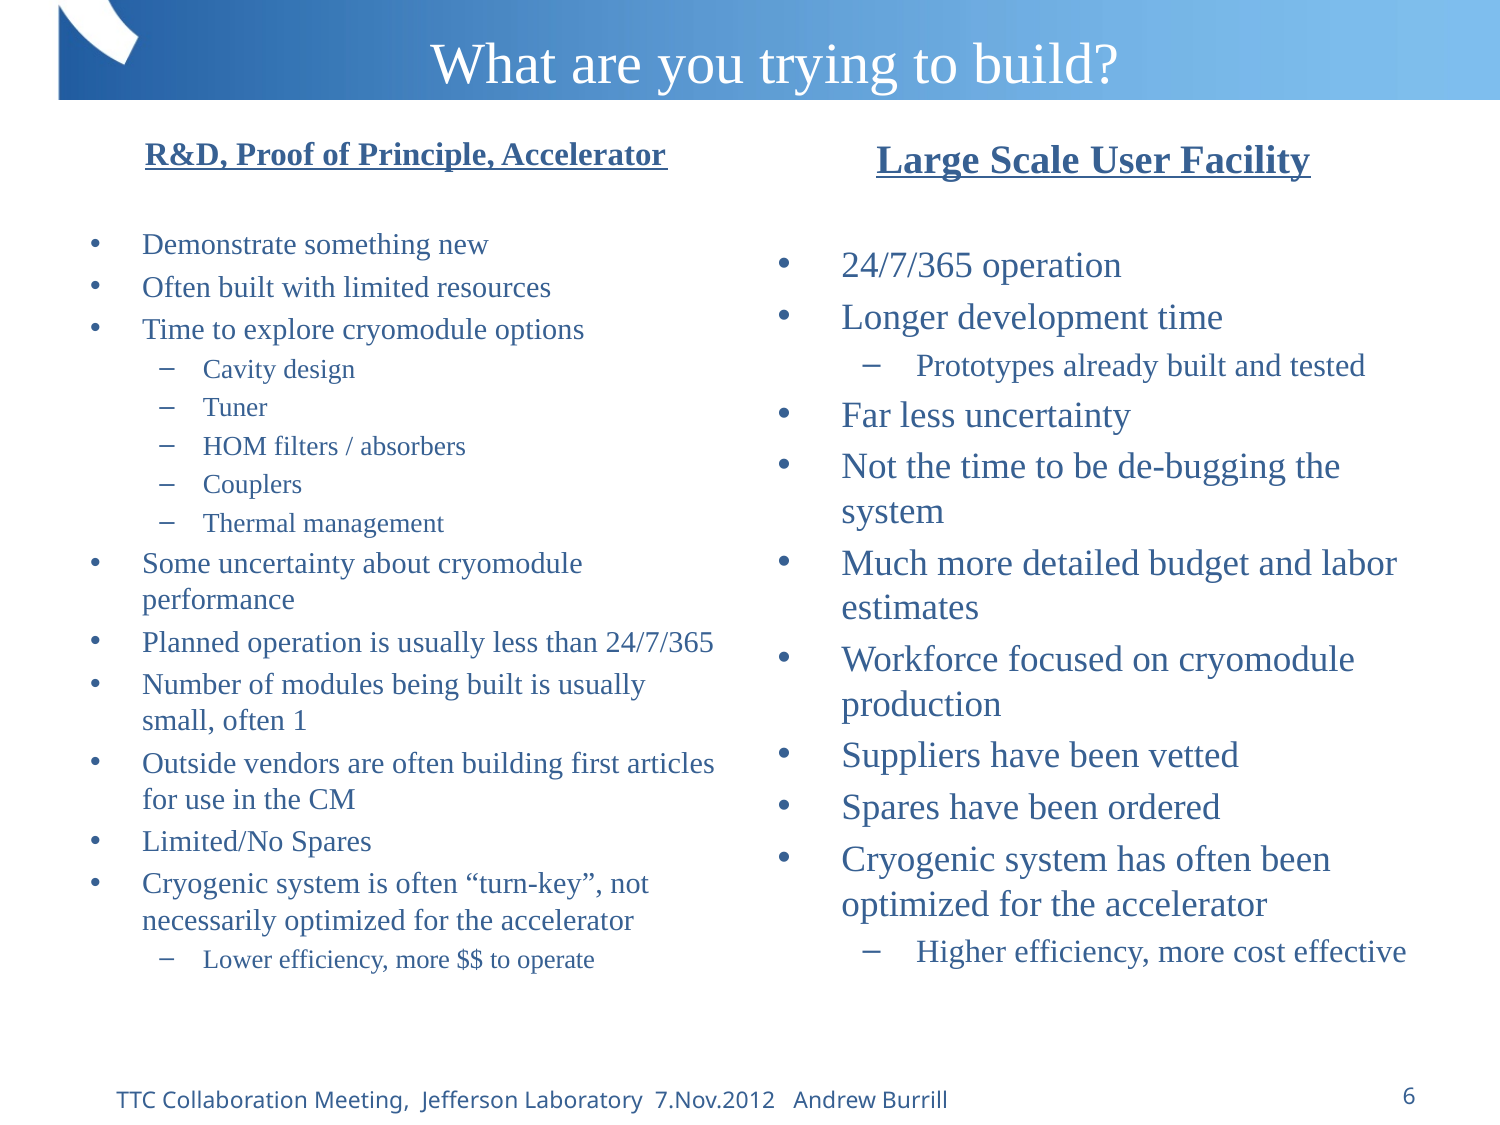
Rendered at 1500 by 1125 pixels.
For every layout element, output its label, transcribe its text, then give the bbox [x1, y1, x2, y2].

picture [0, 0, 1500, 100]
title What are you trying to build? [100, 19, 1451, 102]
list Large Scale User Facility 24/7/365 operation Longer development time Prototypes already built and tested Far less uncertainty Not the time to be de-bugging the system Much more detailed budget and labor estimates Workforce focused on cryomodule production Suppliers have been vetted Spares have been ordered Cryogenic system has often been optimized for the accelerator Higher efficiency, more cost effective [762, 125, 1425, 1005]
slide_number 6 [1080, 1070, 1431, 1124]
list R&D, Proof of Principle, Accelerator Demonstrate something new Often built with limited resources Time to explore cryomodule options Cavity design Tuner HOM filters / absorbers Couplers Thermal management Some uncertainty about cryomodule performance Planned operation is usually less than 24/7/365 Number of modules being built is usually small, often 1 Outside vendors are often building first articles for use in the CM Limited/No Spares Cryogenic system is often “turn-key”, not necessarily optimized for the accelerator Lower efficiency, more $$ to operate [75, 125, 738, 1005]
footer TTC Collaboration Meeting, Jefferson Laboratory 7.Nov.2012 Andrew Burrill [76, 1076, 989, 1125]
